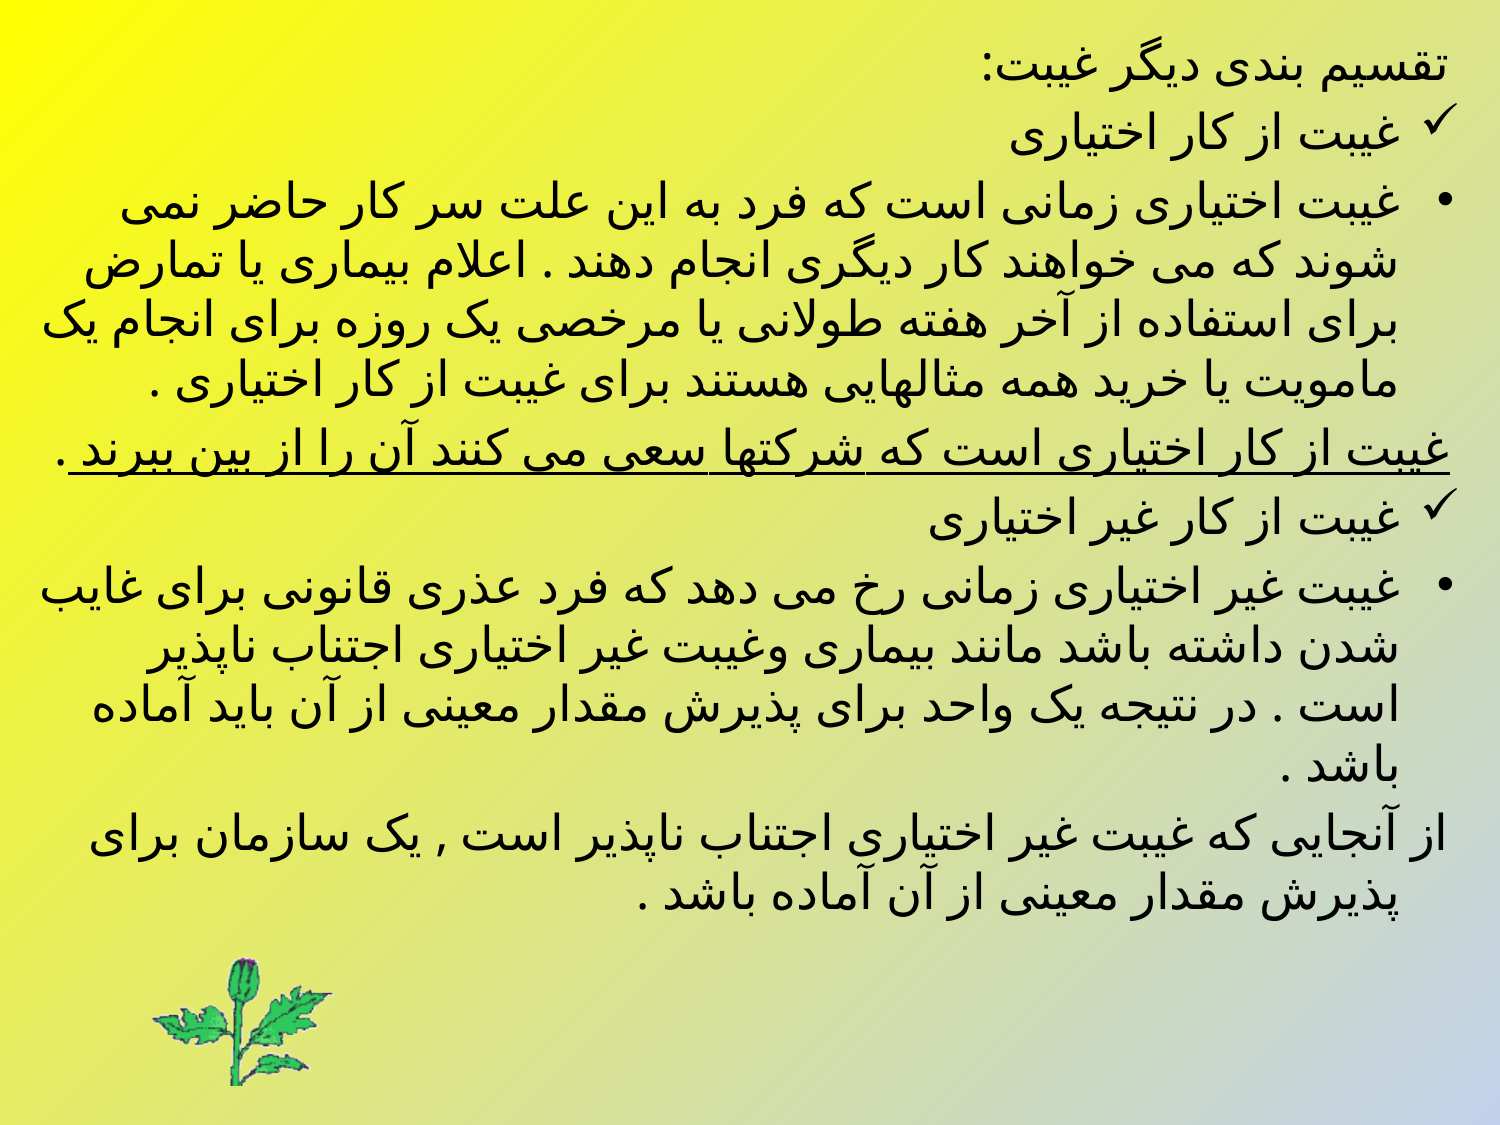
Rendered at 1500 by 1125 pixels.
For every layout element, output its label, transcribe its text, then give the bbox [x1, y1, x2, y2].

picture [152, 925, 334, 1086]
list تقسیم بندی دیگر غیبت: غیبت از کار اختیاری غیبت اختیاری زمانی است که فرد به این علت سر کار حاضر نمی شوند که می خواهند کار دیگری انجام دهند . اعلام بیماری یا تمارض برای استفاده از آخر هفته طولانی یا مرخصی یک روزه برای انجام یک مامویت یا خرید همه مثالهایی هستند برای غیبت از کار اختیاری . غیبت از کار اختیاری است که شرکتها سعی می کنند آن را از بین ببرند . غیبت از کار غیر اختیاری غیبت غیر اختیاری زمانی رخ می دهد که فرد عذری قانونی برای غایب شدن داشته باشد مانند بیماری وغیبت غیر اختیاری اجتناب ناپذیر است . در نتیجه یک واحد برای پذیرش مقدار معینی از آن باید آماده باشد . از آنجایی که غیبت غیر اختیاری اجتناب ناپذیر است , یک سازمان برای پذیرش مقدار معینی از آن آماده باشد . [0, 23, 1465, 1005]
